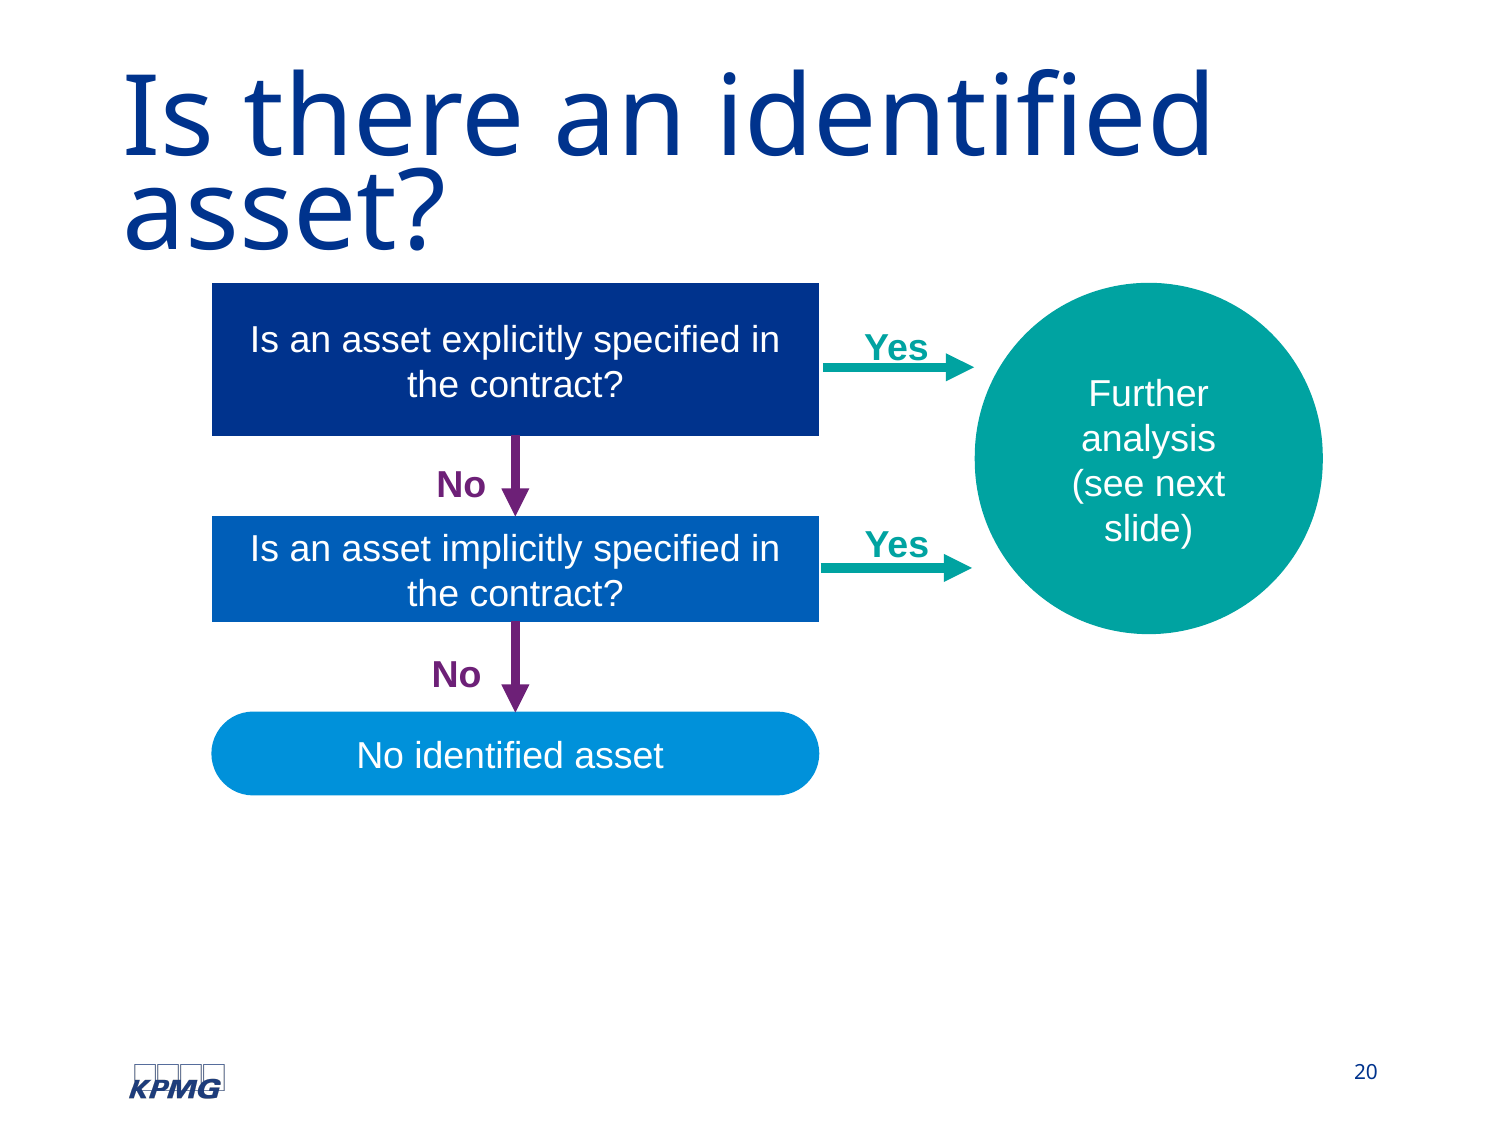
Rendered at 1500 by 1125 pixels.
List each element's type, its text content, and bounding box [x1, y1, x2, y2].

text_box No identified asset [211, 711, 820, 796]
title Is there an identified asset? [122, 79, 1376, 165]
text_box No [411, 644, 502, 702]
text_box Further analysis (see next slide) [974, 282, 1323, 635]
text_box Is an asset implicitly specified in the contract? [212, 516, 819, 622]
text_box Yes [851, 316, 942, 367]
text_box Is an asset explicitly specified in the contract? [212, 283, 819, 436]
text_box Yes [851, 513, 942, 567]
text_box No [416, 453, 507, 511]
text_box Yes [851, 368, 942, 374]
